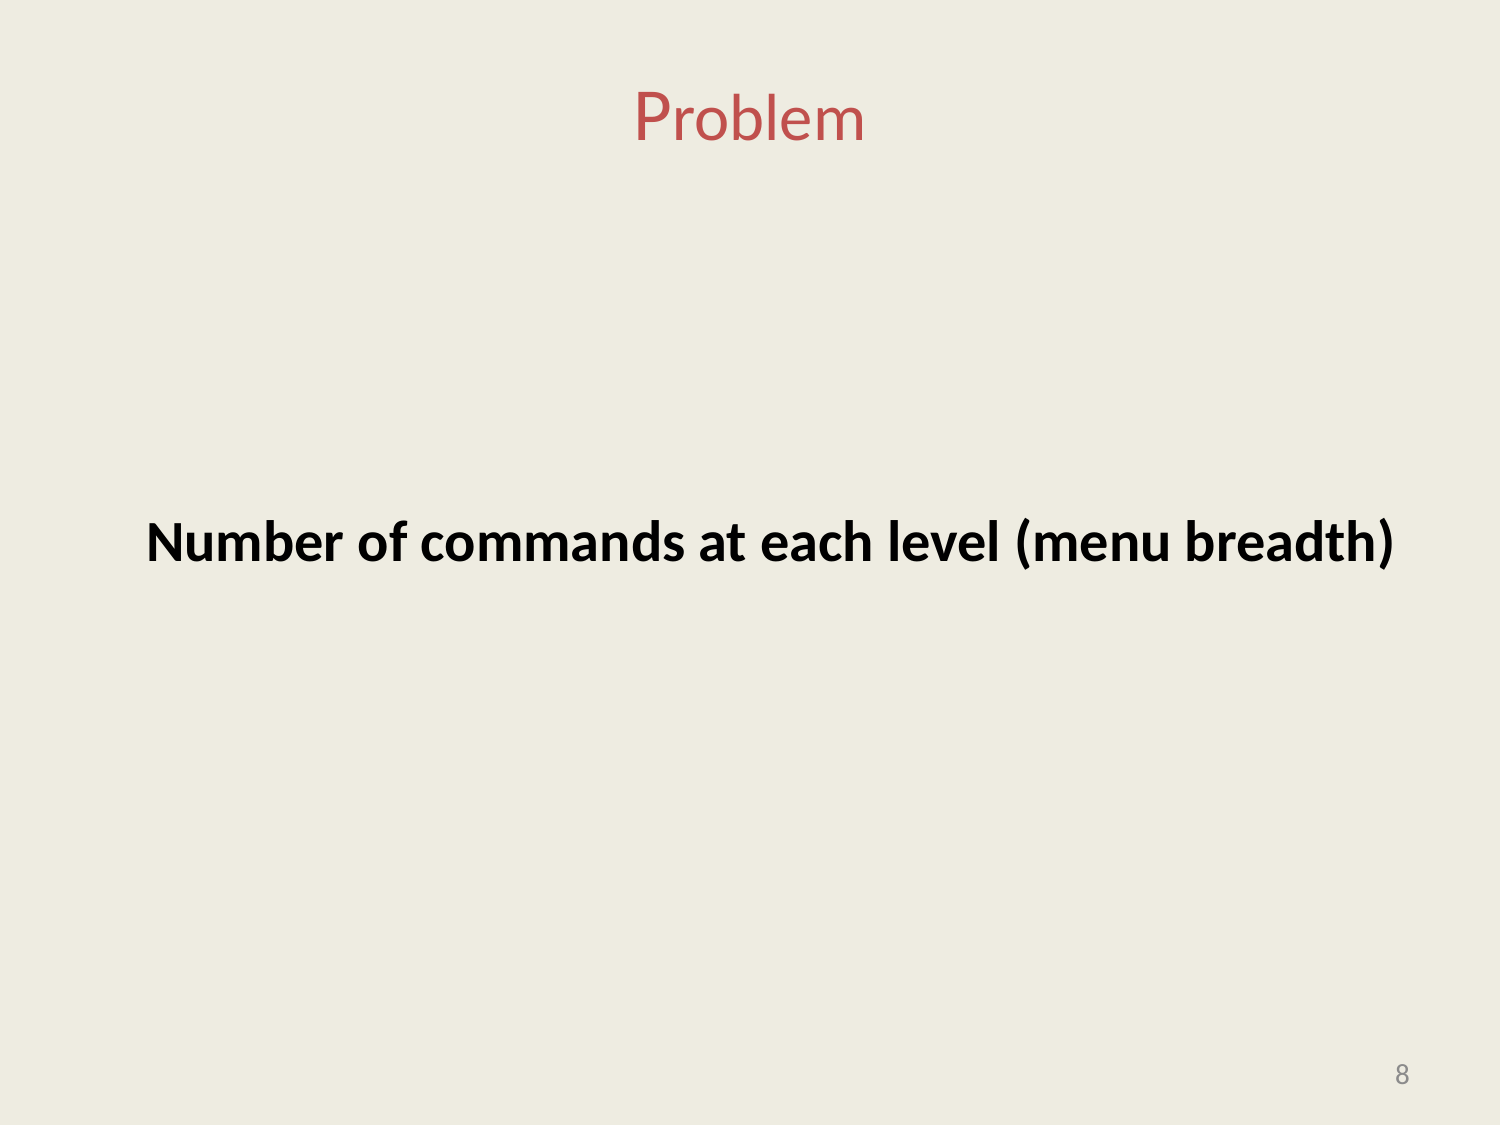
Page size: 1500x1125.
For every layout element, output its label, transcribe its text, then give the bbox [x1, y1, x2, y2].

slide_number 8 [1074, 1042, 1425, 1103]
title Problem [74, 44, 1426, 176]
list Number of commands at each level (menu breadth) [74, 262, 1426, 1006]
